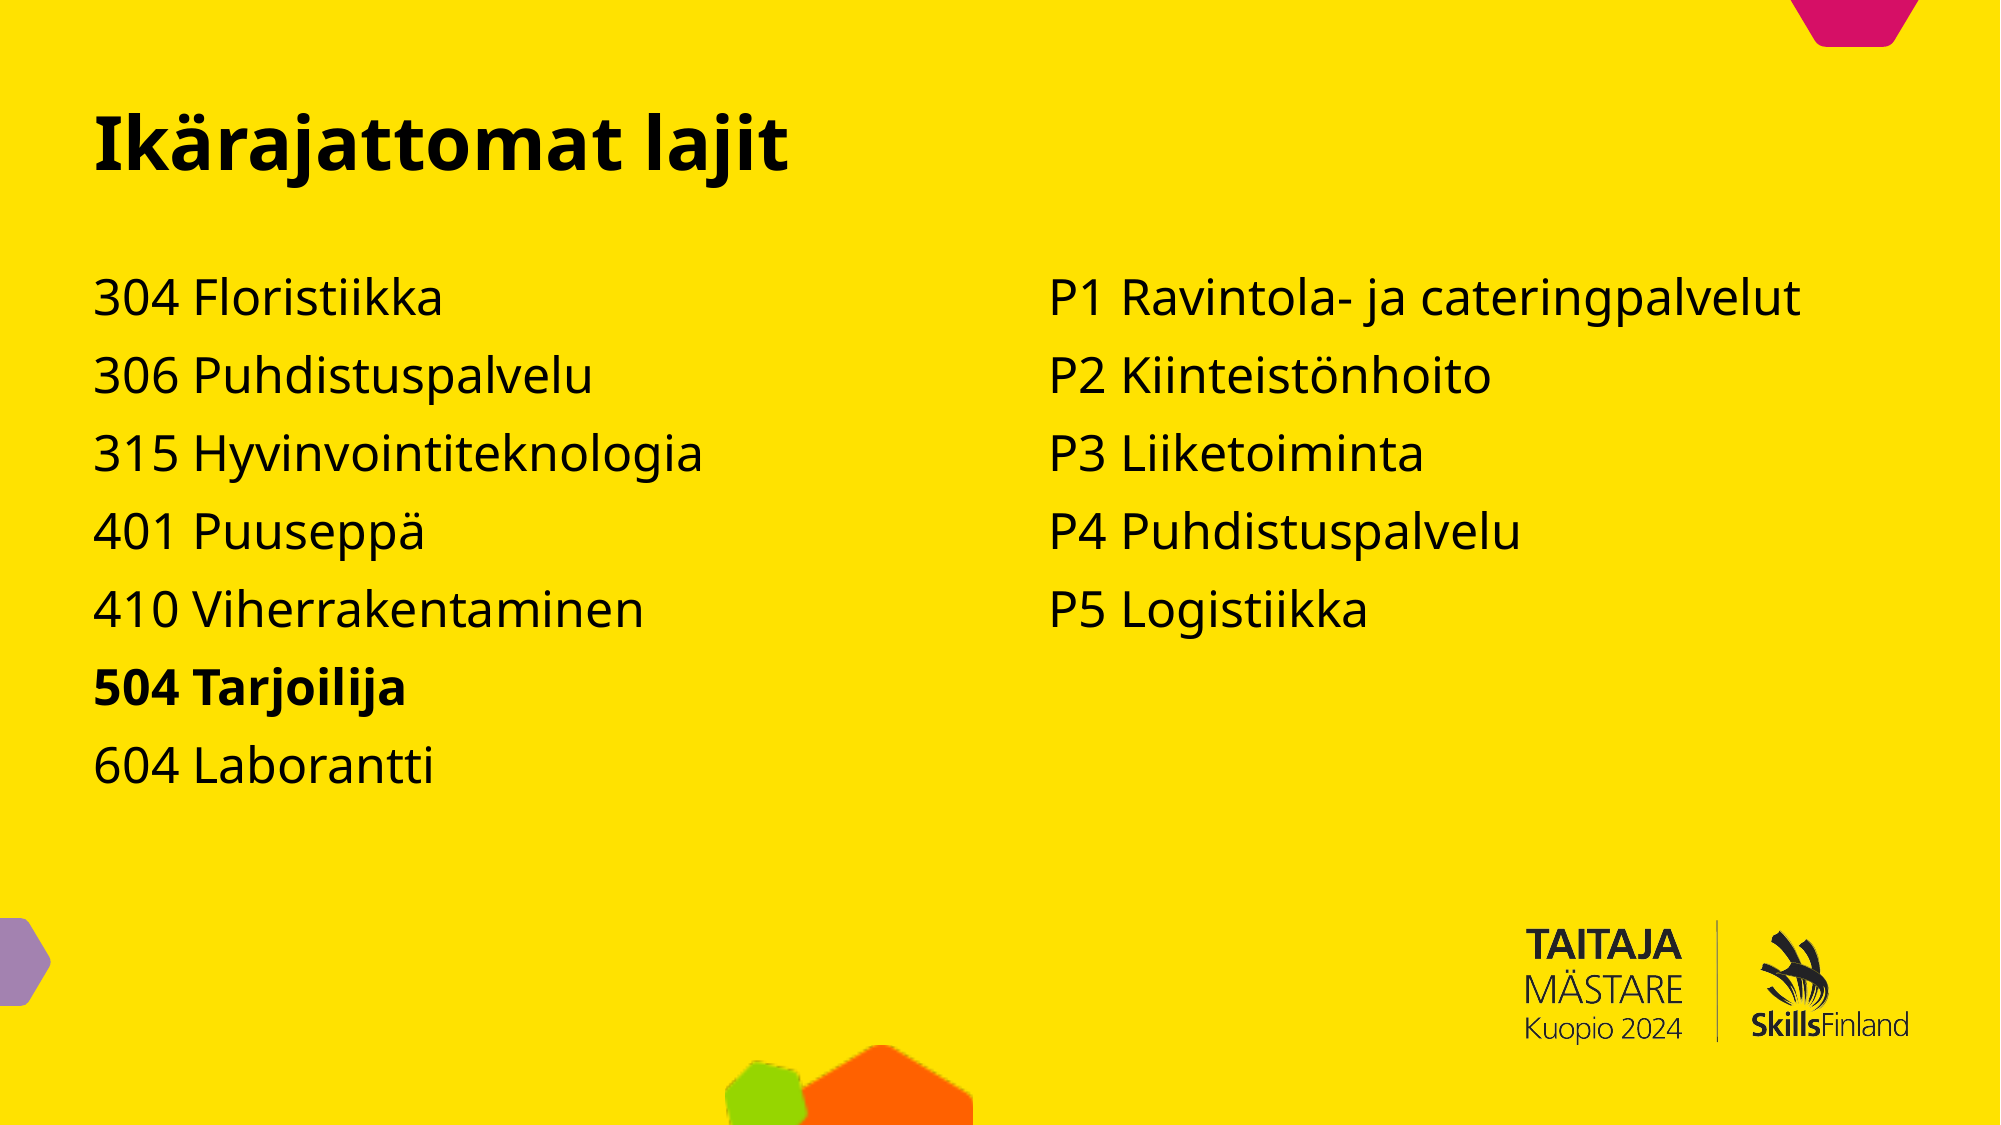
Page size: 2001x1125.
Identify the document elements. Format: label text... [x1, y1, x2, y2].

picture [1526, 920, 1908, 1045]
list P1 Ravintola- ja cateringpalvelut P2 Kiinteistönhoito P3 Liiketoiminta P4 Puhdistuspalvelu P5 Logistiikka [1048, 247, 1911, 898]
title Ikärajattomat lajit [94, 59, 1908, 186]
list 304 Floristiikka 306 Puhdistuspalvelu 315 Hyvinvointiteknologia 401 Puuseppä 410 Viherrakentaminen 504 Tarjoilija 604 Laborantti [93, 247, 957, 898]
